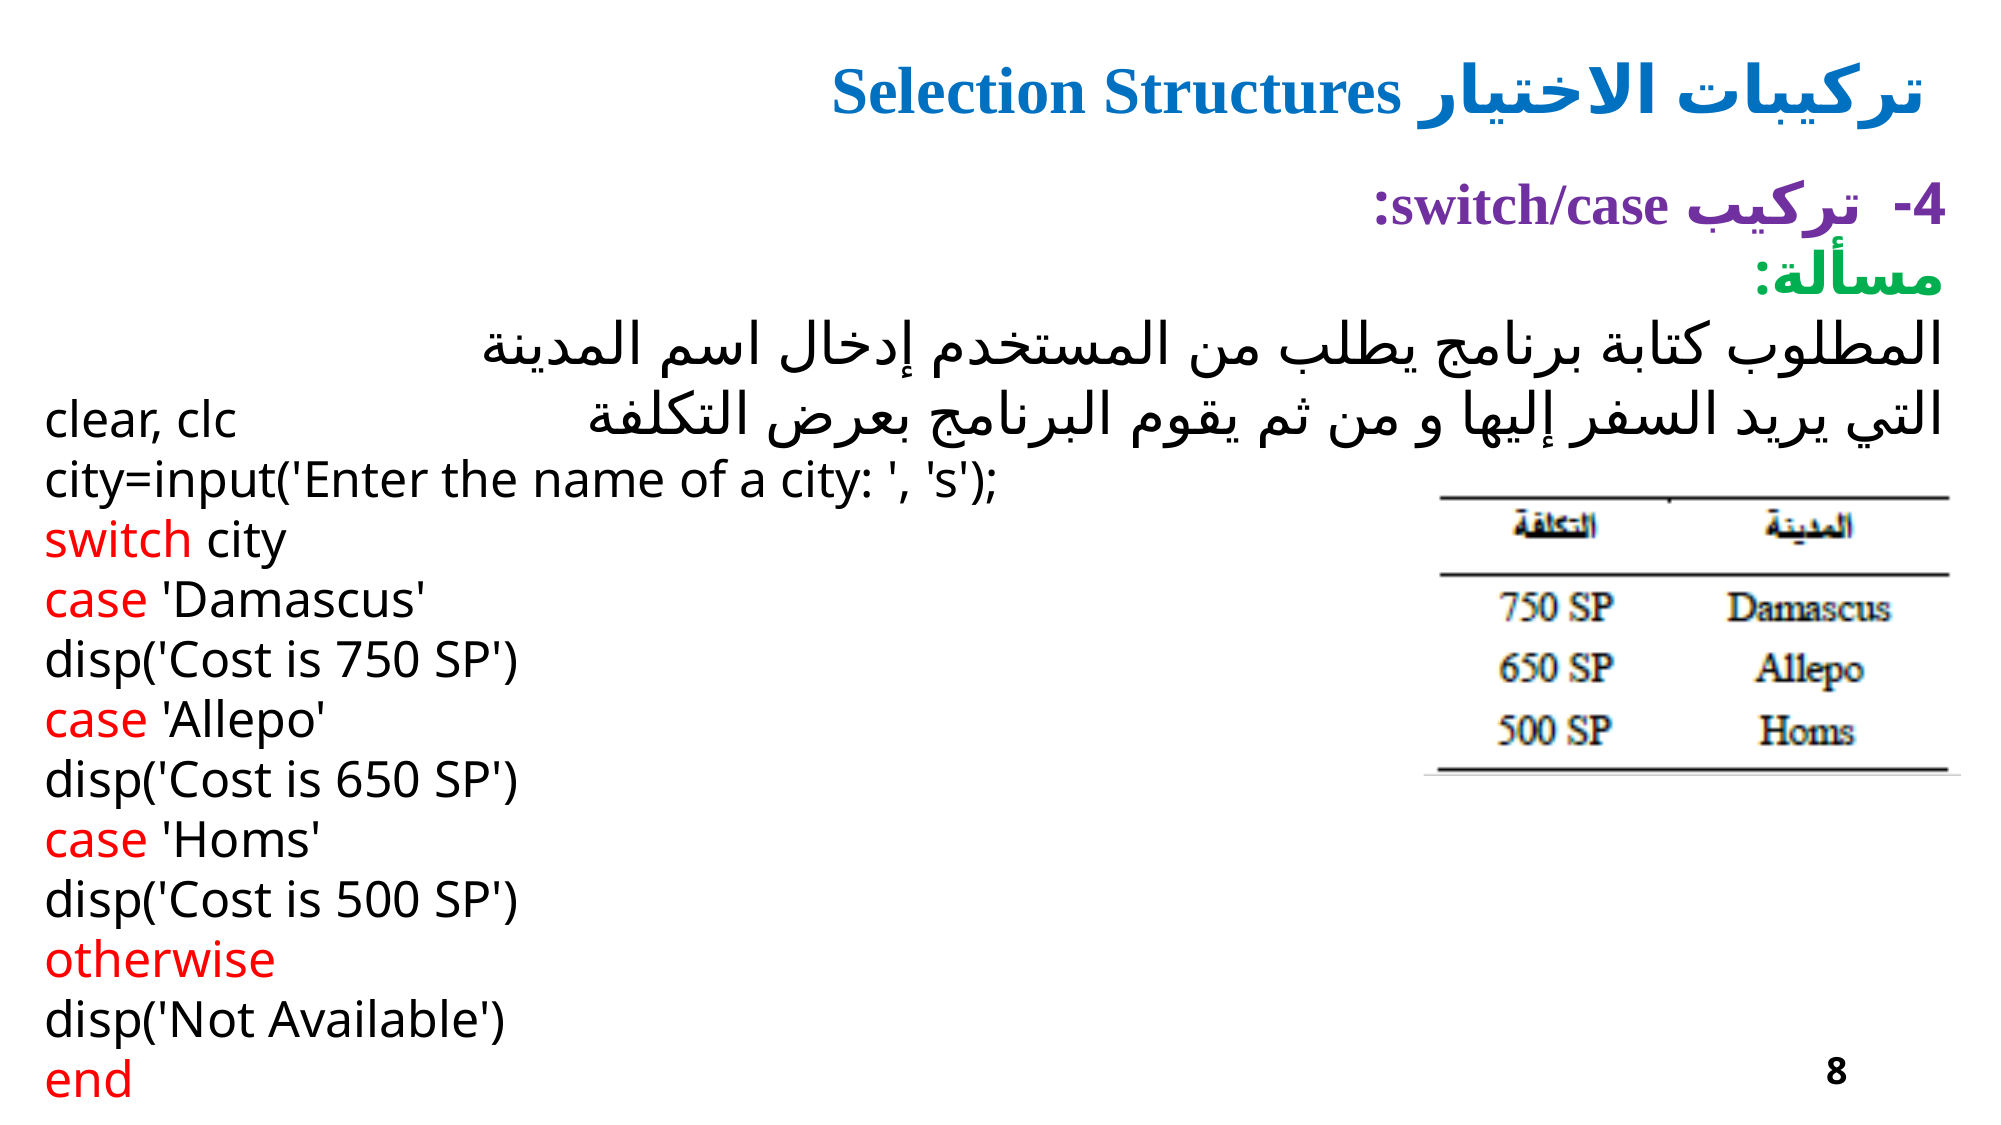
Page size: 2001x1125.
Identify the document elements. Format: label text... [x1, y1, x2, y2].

list تركيبات الاختيار Selection Structures [117, 48, 1943, 155]
picture [1400, 456, 1979, 776]
text_box 4- تركيب switch/case: مسألة: المطلوب كتابة برنامج يطلب من المستخدم إدخال اسم المدينة التي يريد السفر إليها و من ثم يقوم البرنامج بعرض التكلفة حسب الجدول التالي: [422, 159, 1961, 524]
text_box clear, clc city=input('Enter the name of a city: ', 's'); switch city case 'Damascus' disp('Cost is 750 SP') case 'Allepo' disp('Cost is 650 SP') case 'Homs' disp('Cost is 500 SP') otherwise disp('Not Available') end [29, 379, 1030, 1115]
slide_number 8 [1412, 1042, 1863, 1103]
